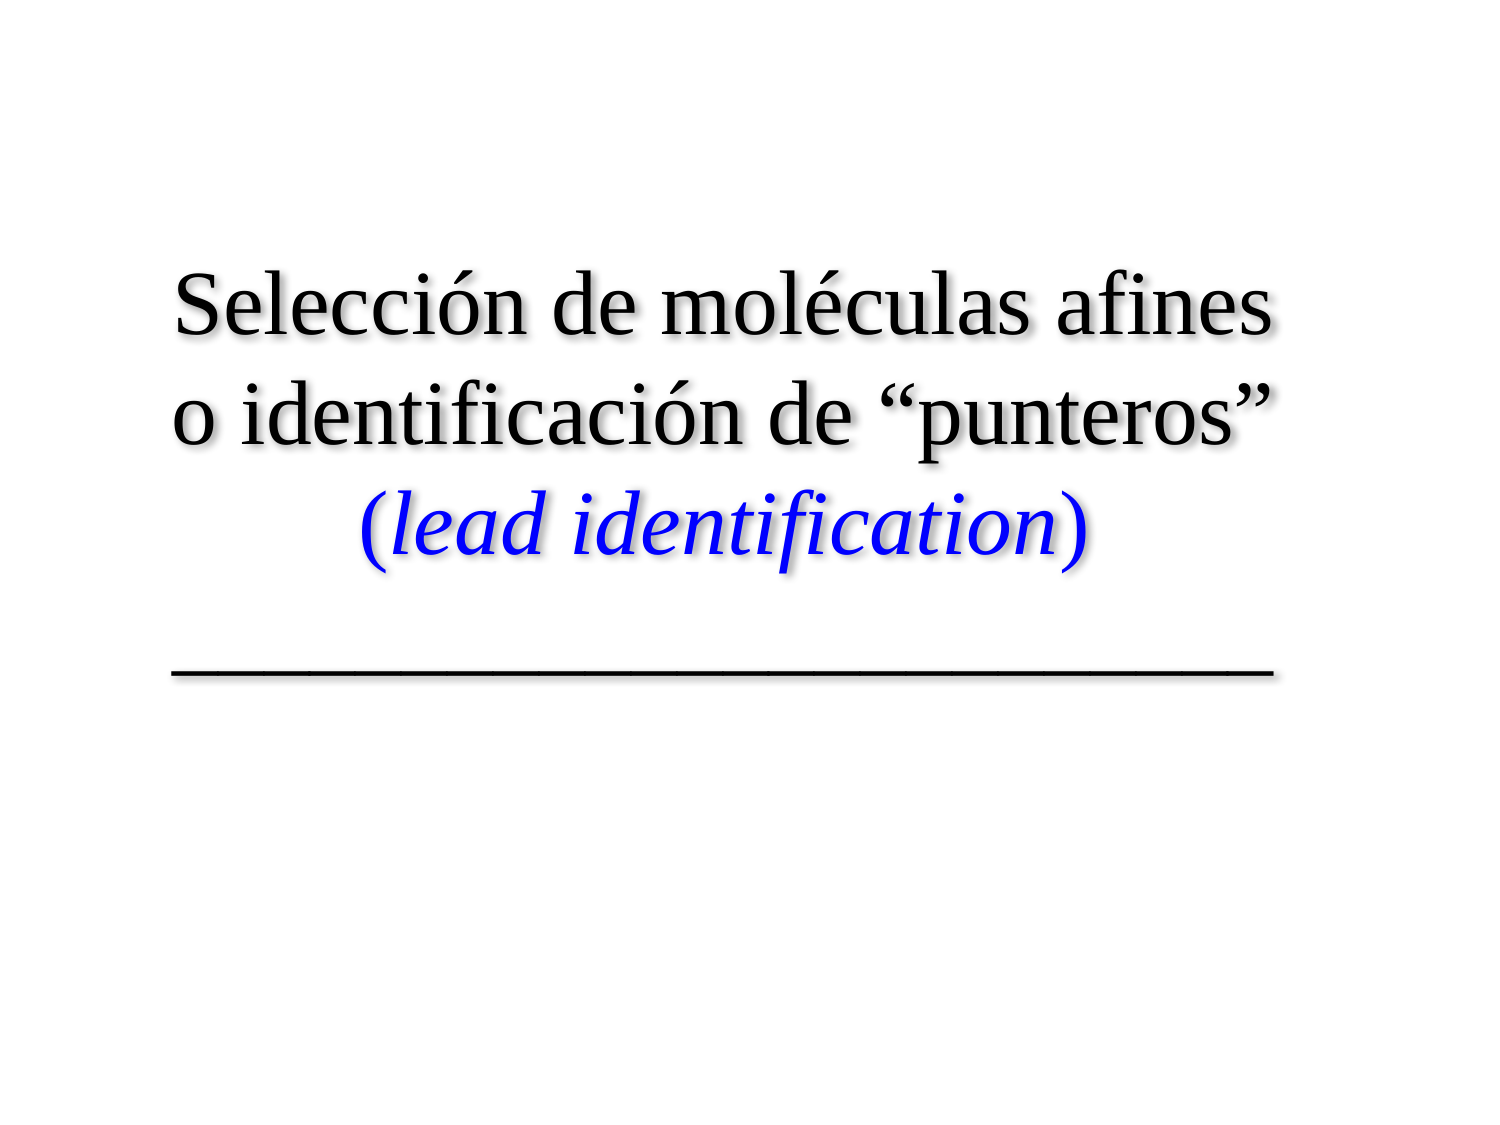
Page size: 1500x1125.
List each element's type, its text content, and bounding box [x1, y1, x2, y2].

text_box Selección de moléculas afines o identificación de “punteros” (lead identification) ________________________ [156, 235, 1292, 691]
